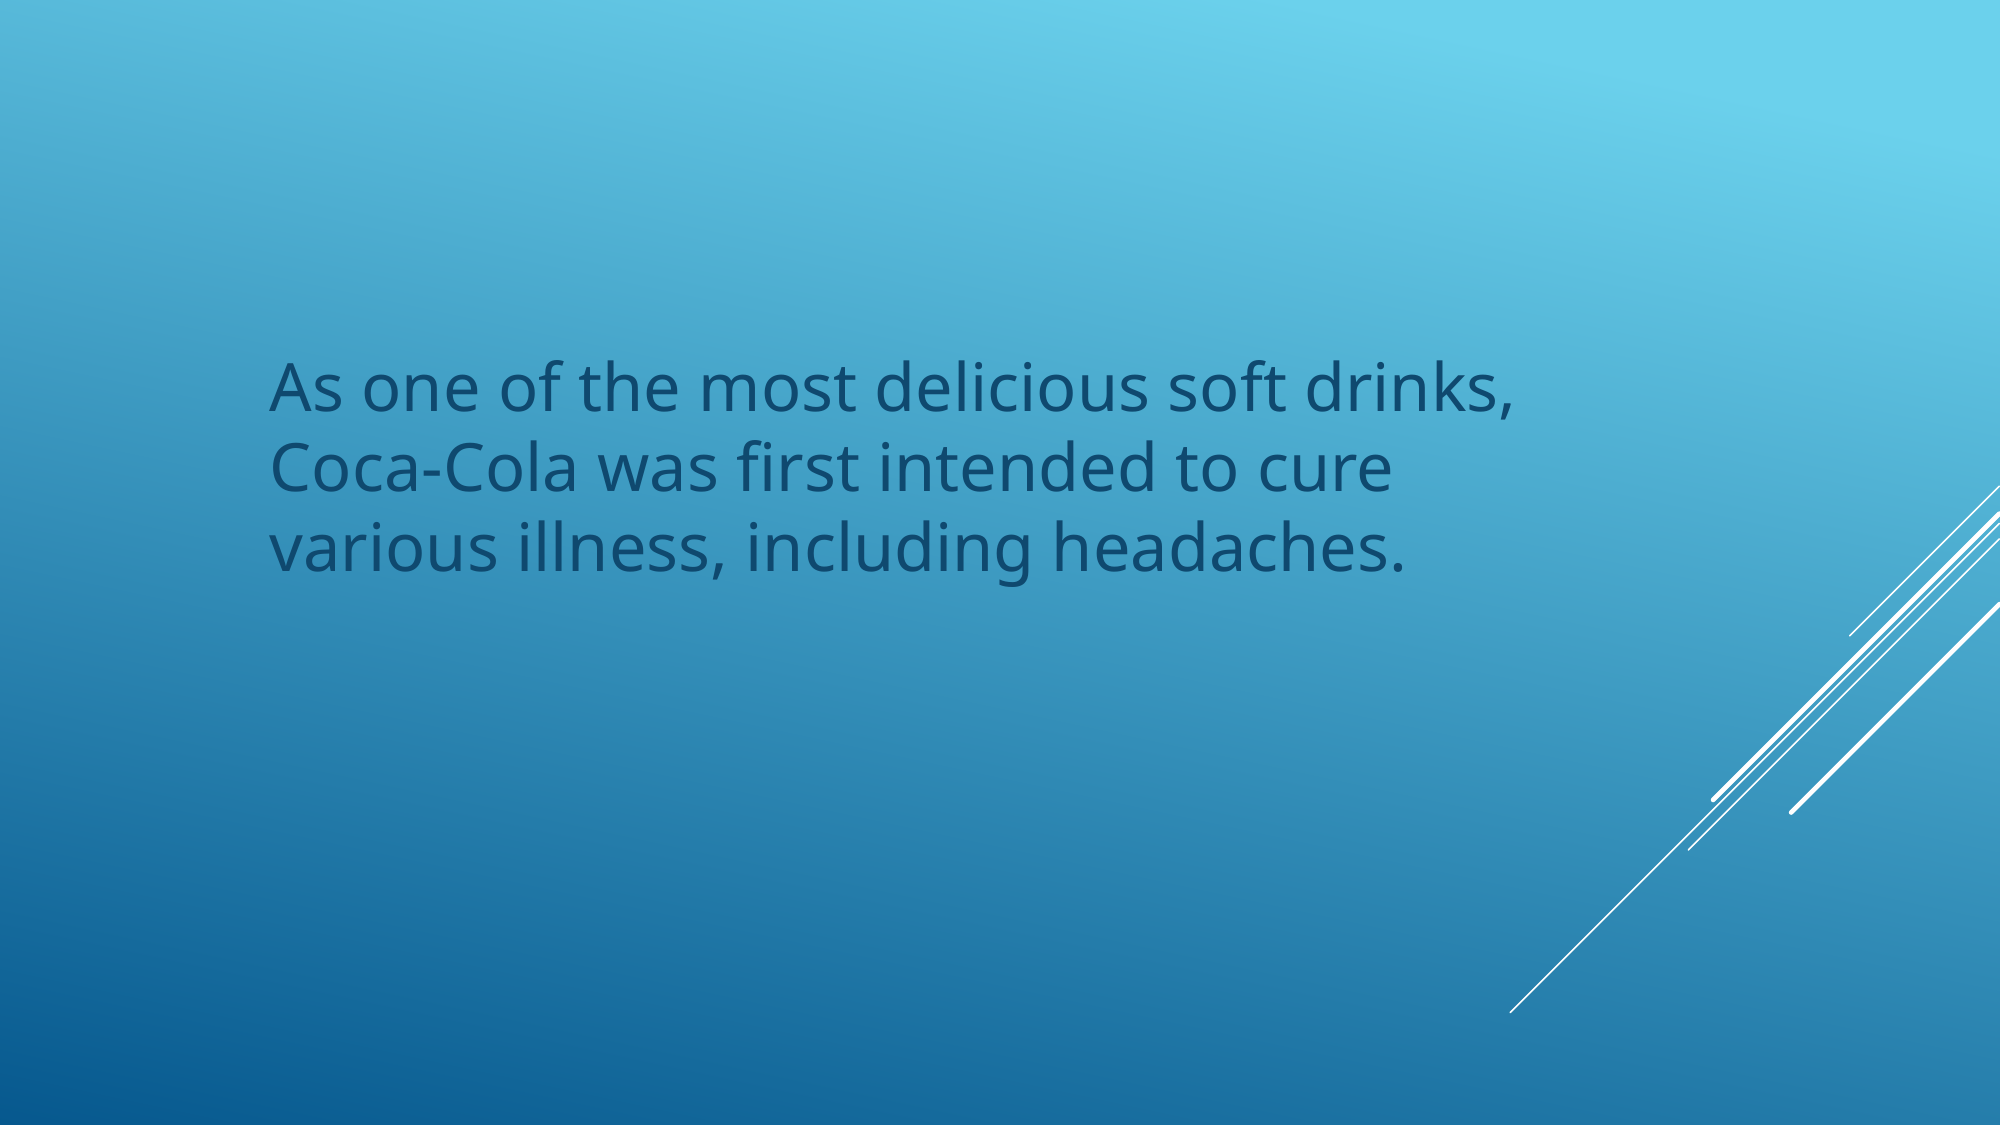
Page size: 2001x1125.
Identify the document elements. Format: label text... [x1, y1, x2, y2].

list As one of the most delicious soft drinks, Coca-Cola was first intended to cure various illness, including headaches. [254, 203, 1655, 797]
